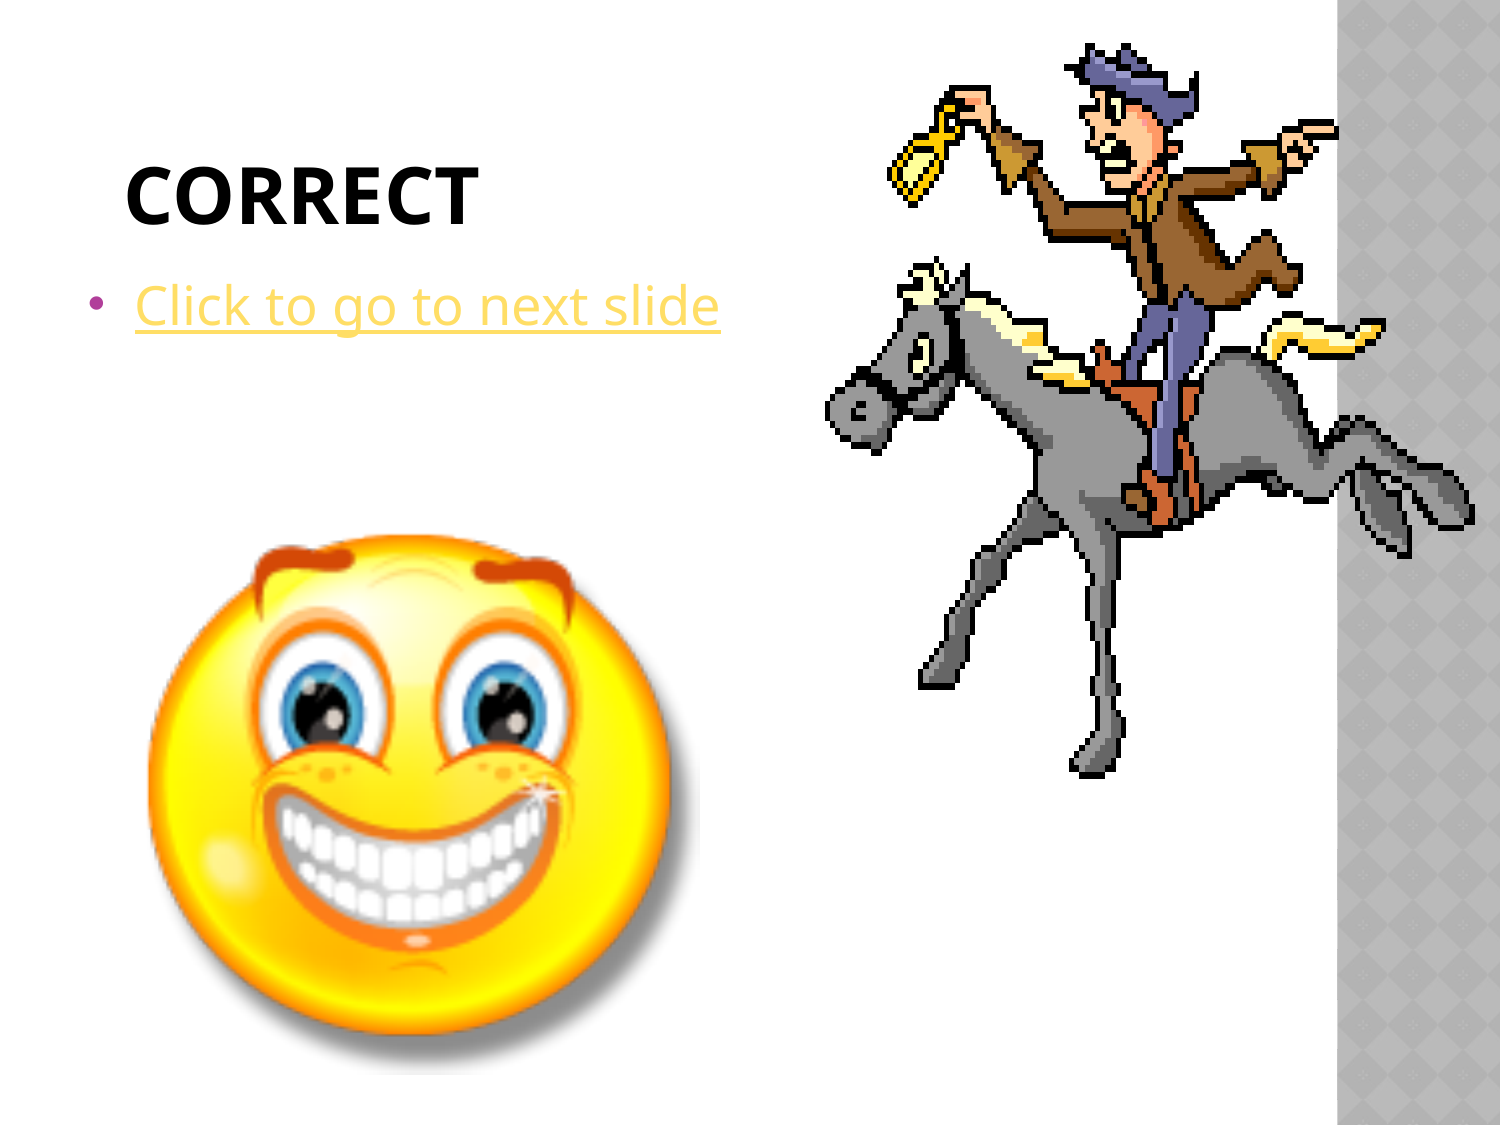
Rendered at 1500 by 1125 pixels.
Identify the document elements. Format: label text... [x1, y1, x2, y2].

picture [824, 36, 1476, 800]
title CORRECT [75, 52, 818, 240]
list Click to go to next slide [75, 264, 1263, 1059]
picture [124, 524, 701, 1076]
